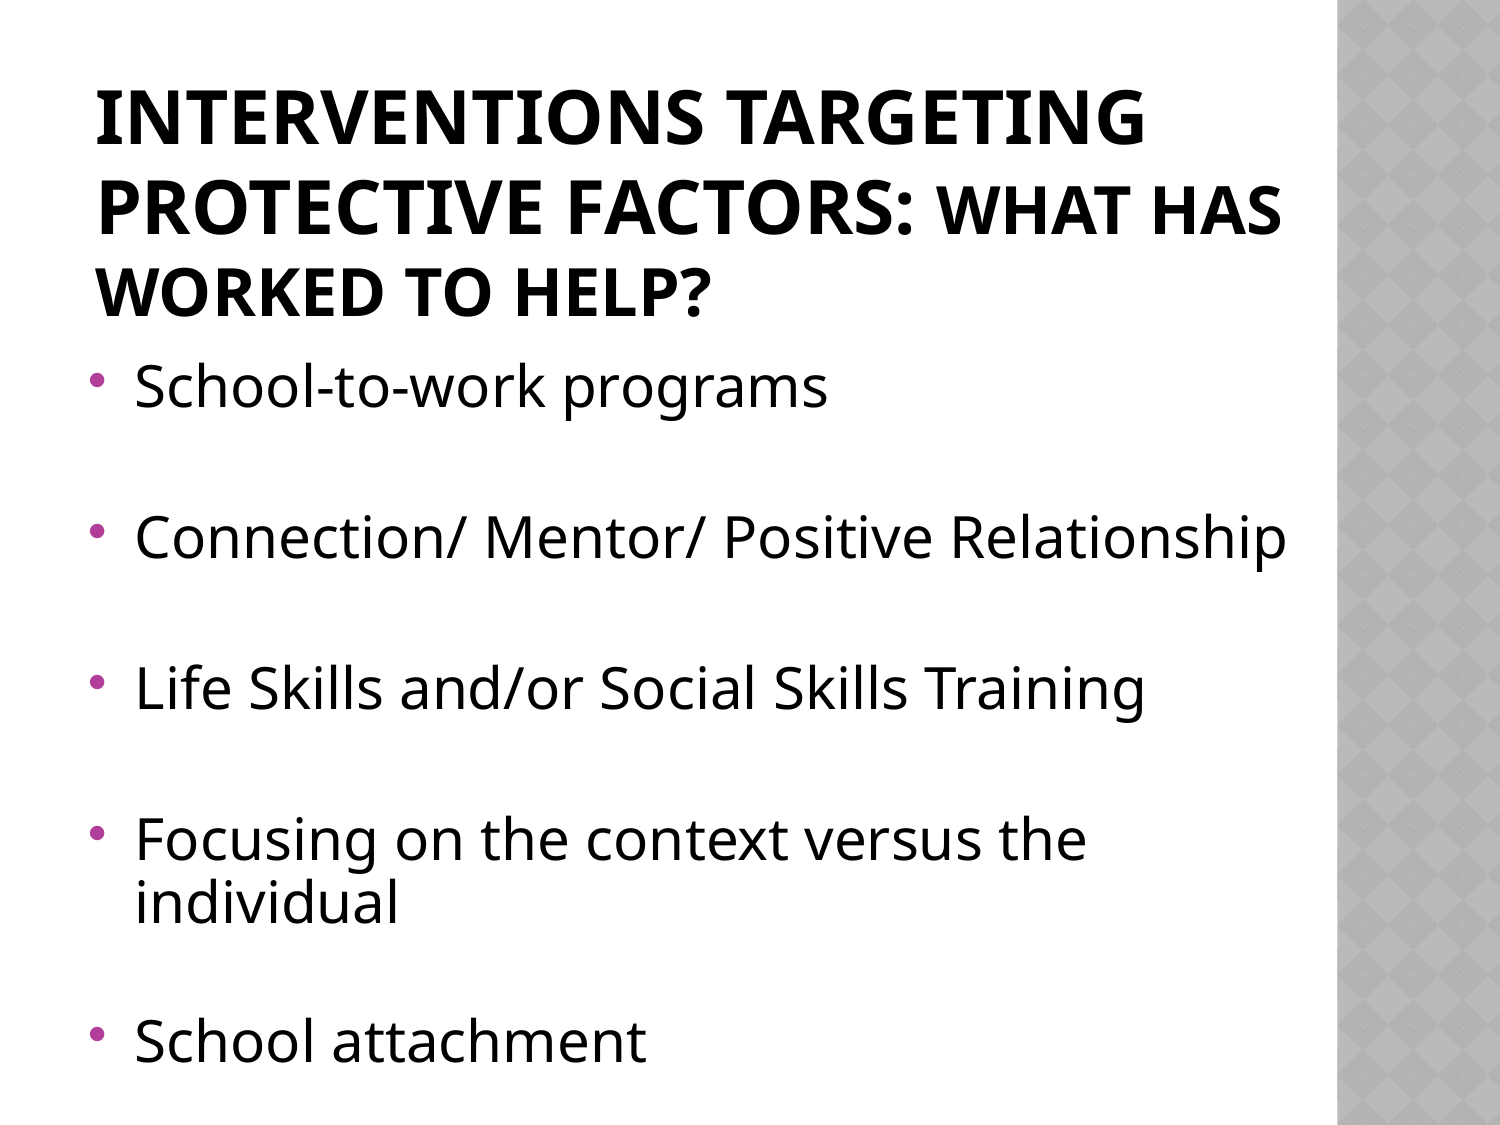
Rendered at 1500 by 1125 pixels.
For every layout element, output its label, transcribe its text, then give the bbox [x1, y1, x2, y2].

title Interventions Targeting Protective Factors: What Has Worked to Help? [87, 62, 1313, 330]
list School-to-work programs Connection/ Mentor/ Positive Relationship Life Skills and/or Social Skills Training Focusing on the context versus the individual School attachment [74, 349, 1326, 1076]
